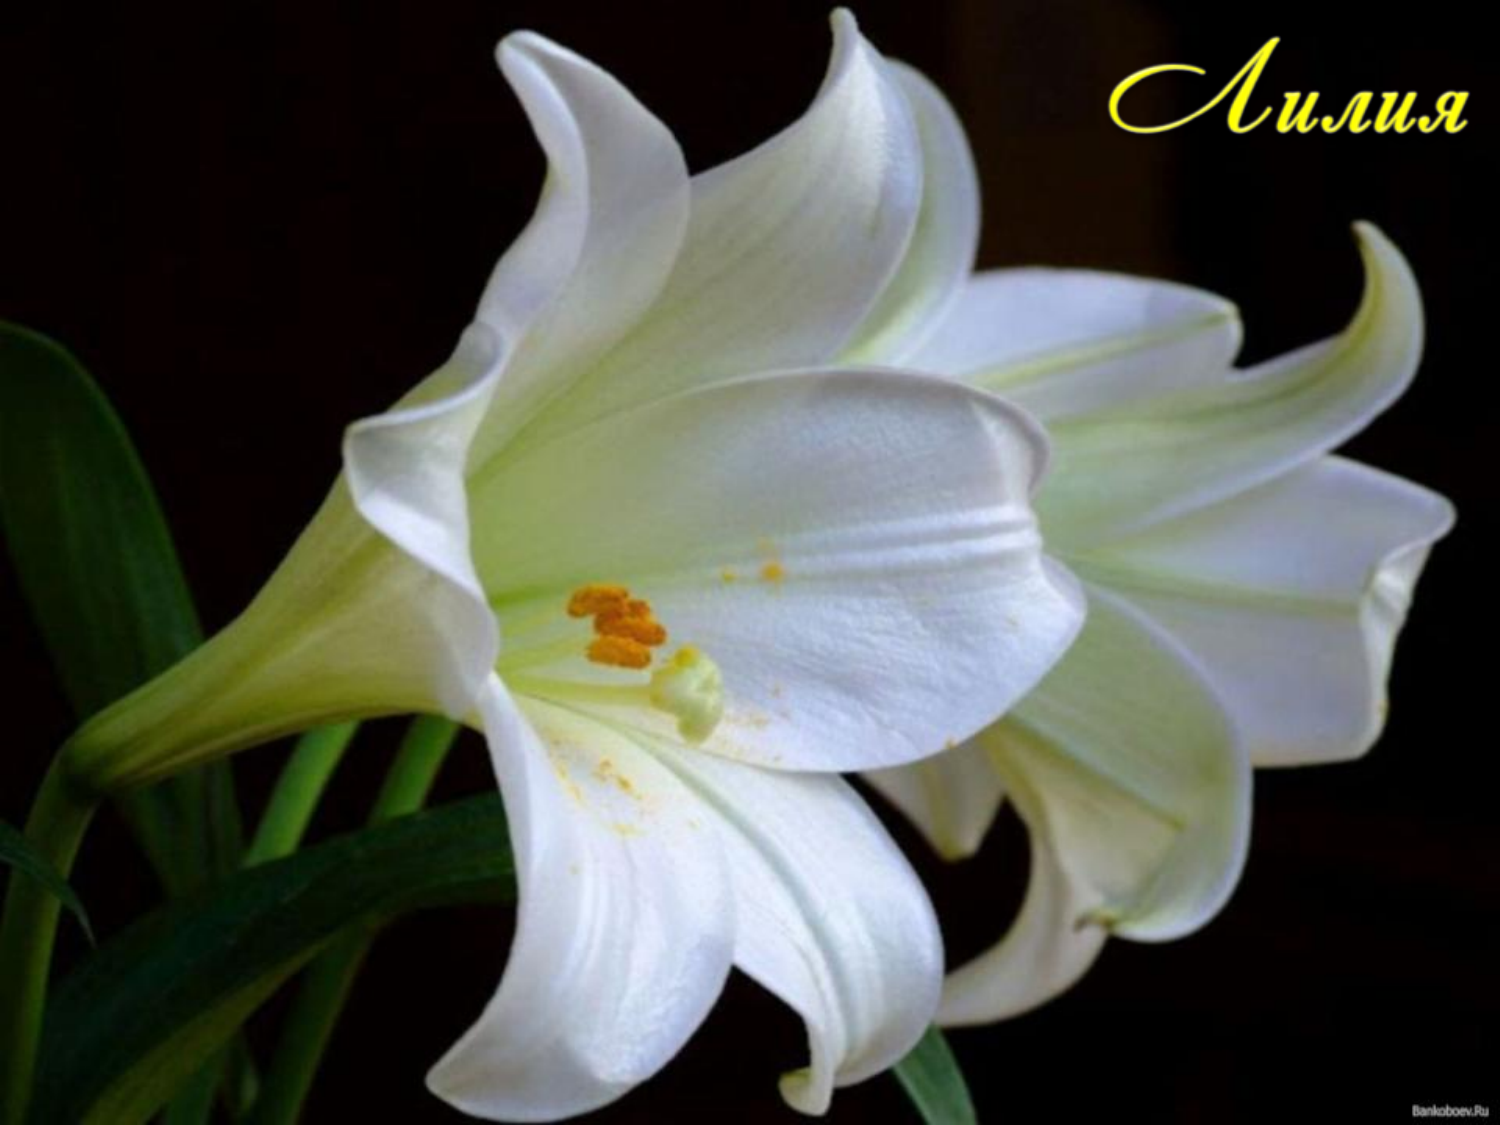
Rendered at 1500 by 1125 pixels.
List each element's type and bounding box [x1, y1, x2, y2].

text_box [0, 0, 1500, 1125]
